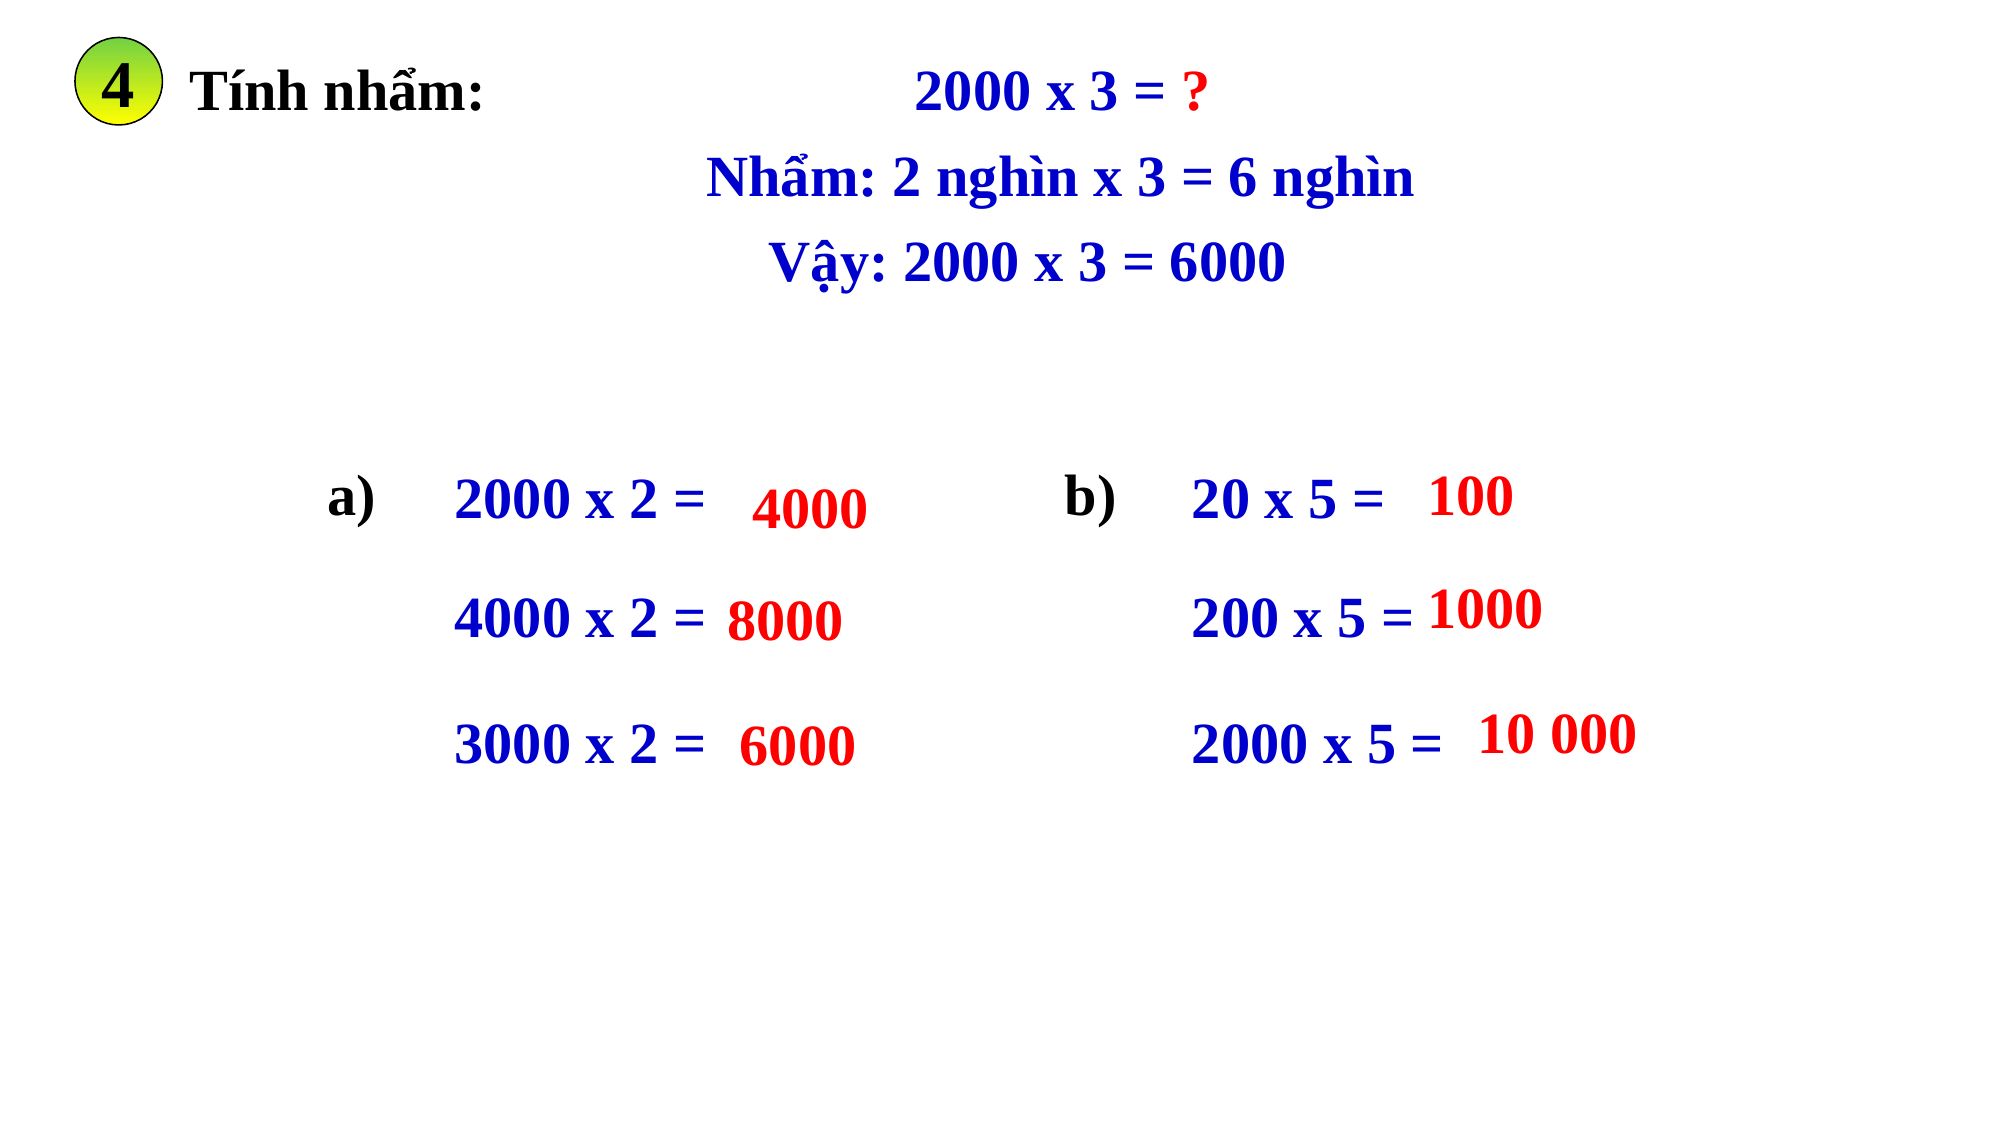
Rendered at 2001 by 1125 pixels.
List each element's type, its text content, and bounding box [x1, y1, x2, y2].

text_box 10 000 [1469, 687, 1713, 773]
text_box 4000 [737, 462, 988, 548]
text_box 8000 [732, 575, 963, 660]
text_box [1049, 449, 1465, 784]
text_box 4 [74, 37, 163, 125]
text_box 100 [1466, 450, 1663, 535]
text_box Tính nhẩm: [174, 44, 538, 130]
text_box 6000 [732, 699, 975, 785]
text_box Nhẩm: 2 nghìn x 3 = 6 nghìn [675, 122, 1525, 218]
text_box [312, 449, 728, 784]
text_box 2000 x 3 = ? [899, 44, 1350, 122]
text_box Vậy: 2000 x 3 = 6000 [737, 207, 1588, 303]
text_box 1000 [1469, 562, 1663, 648]
